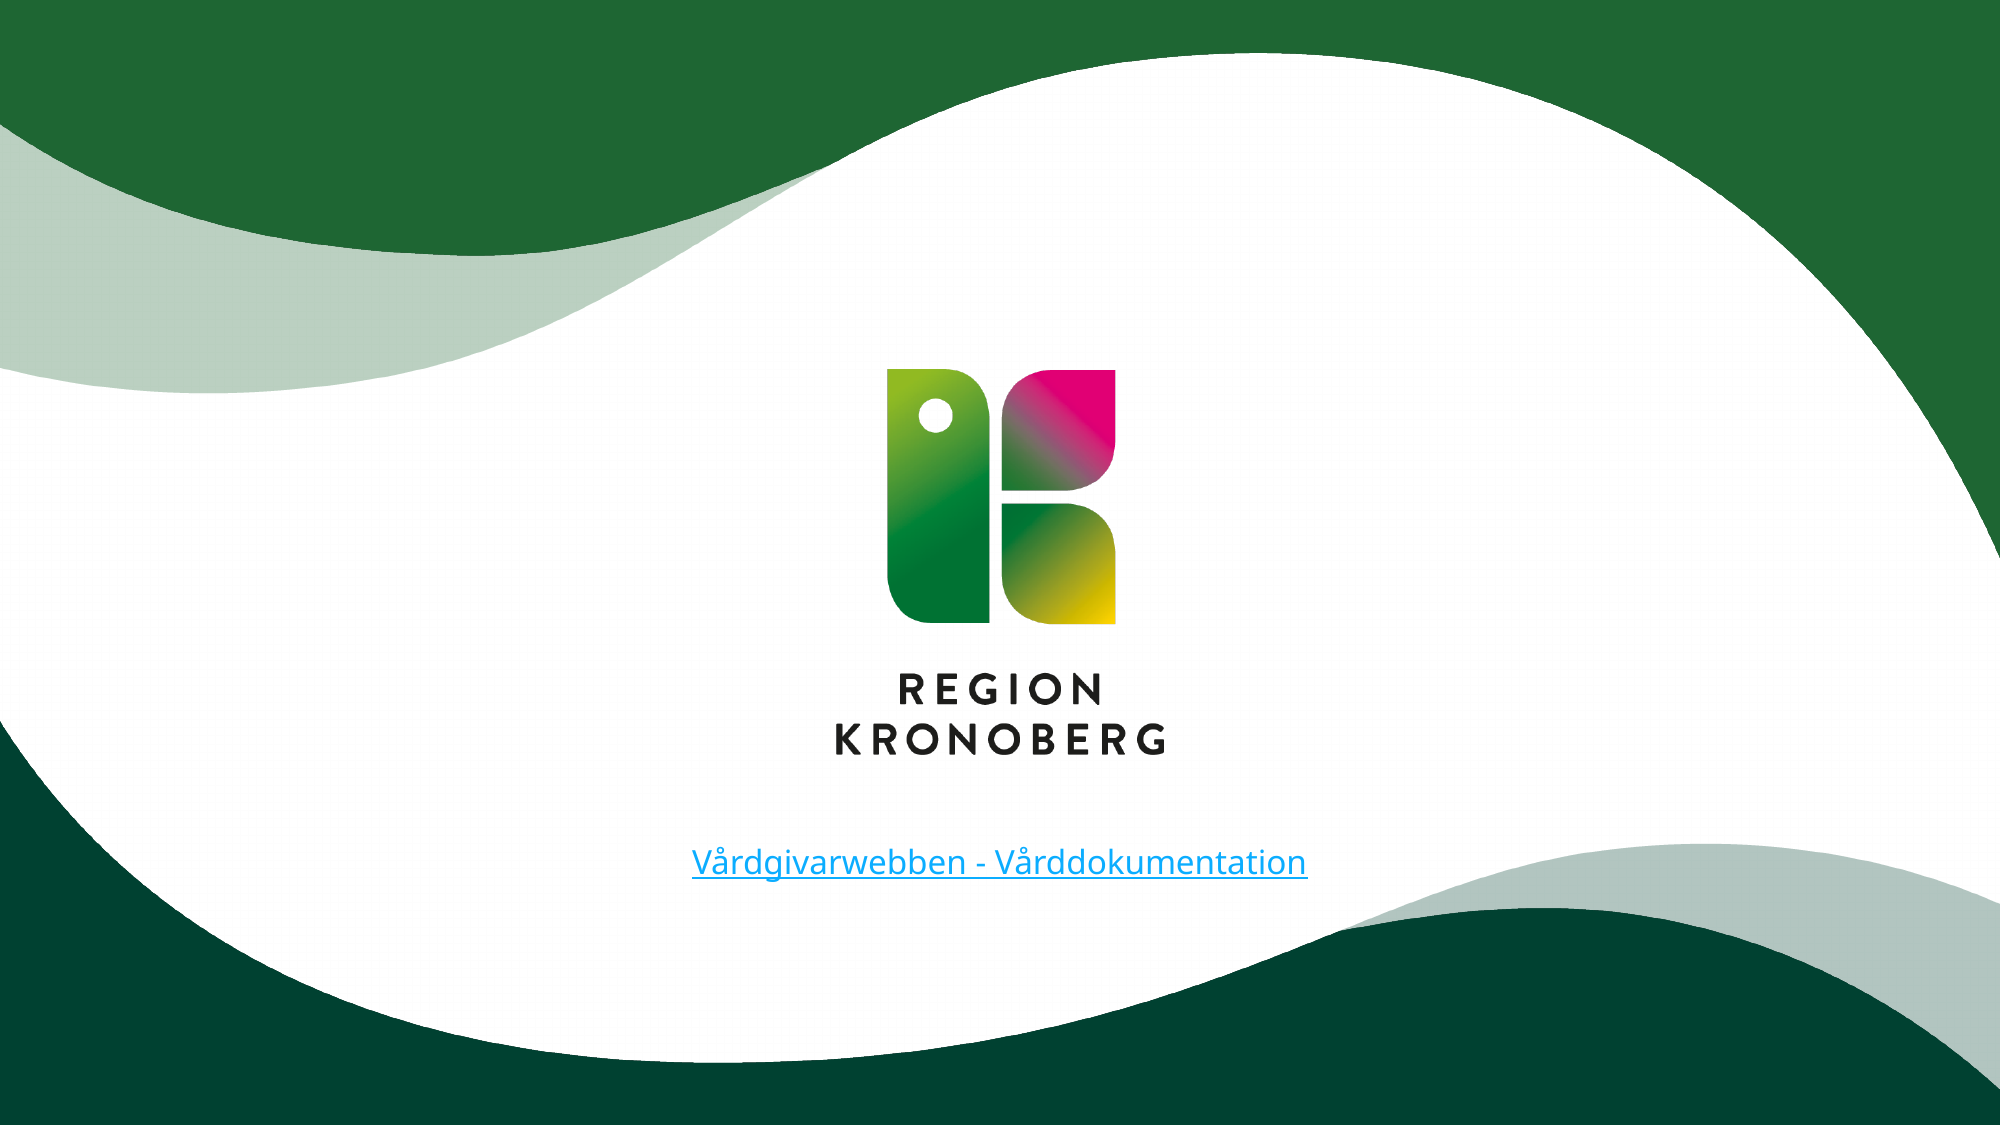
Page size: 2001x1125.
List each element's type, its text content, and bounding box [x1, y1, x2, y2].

title Vårdgivarwebben - Vårddokumentation [666, 810, 1333, 906]
picture [0, 53, 2000, 1102]
